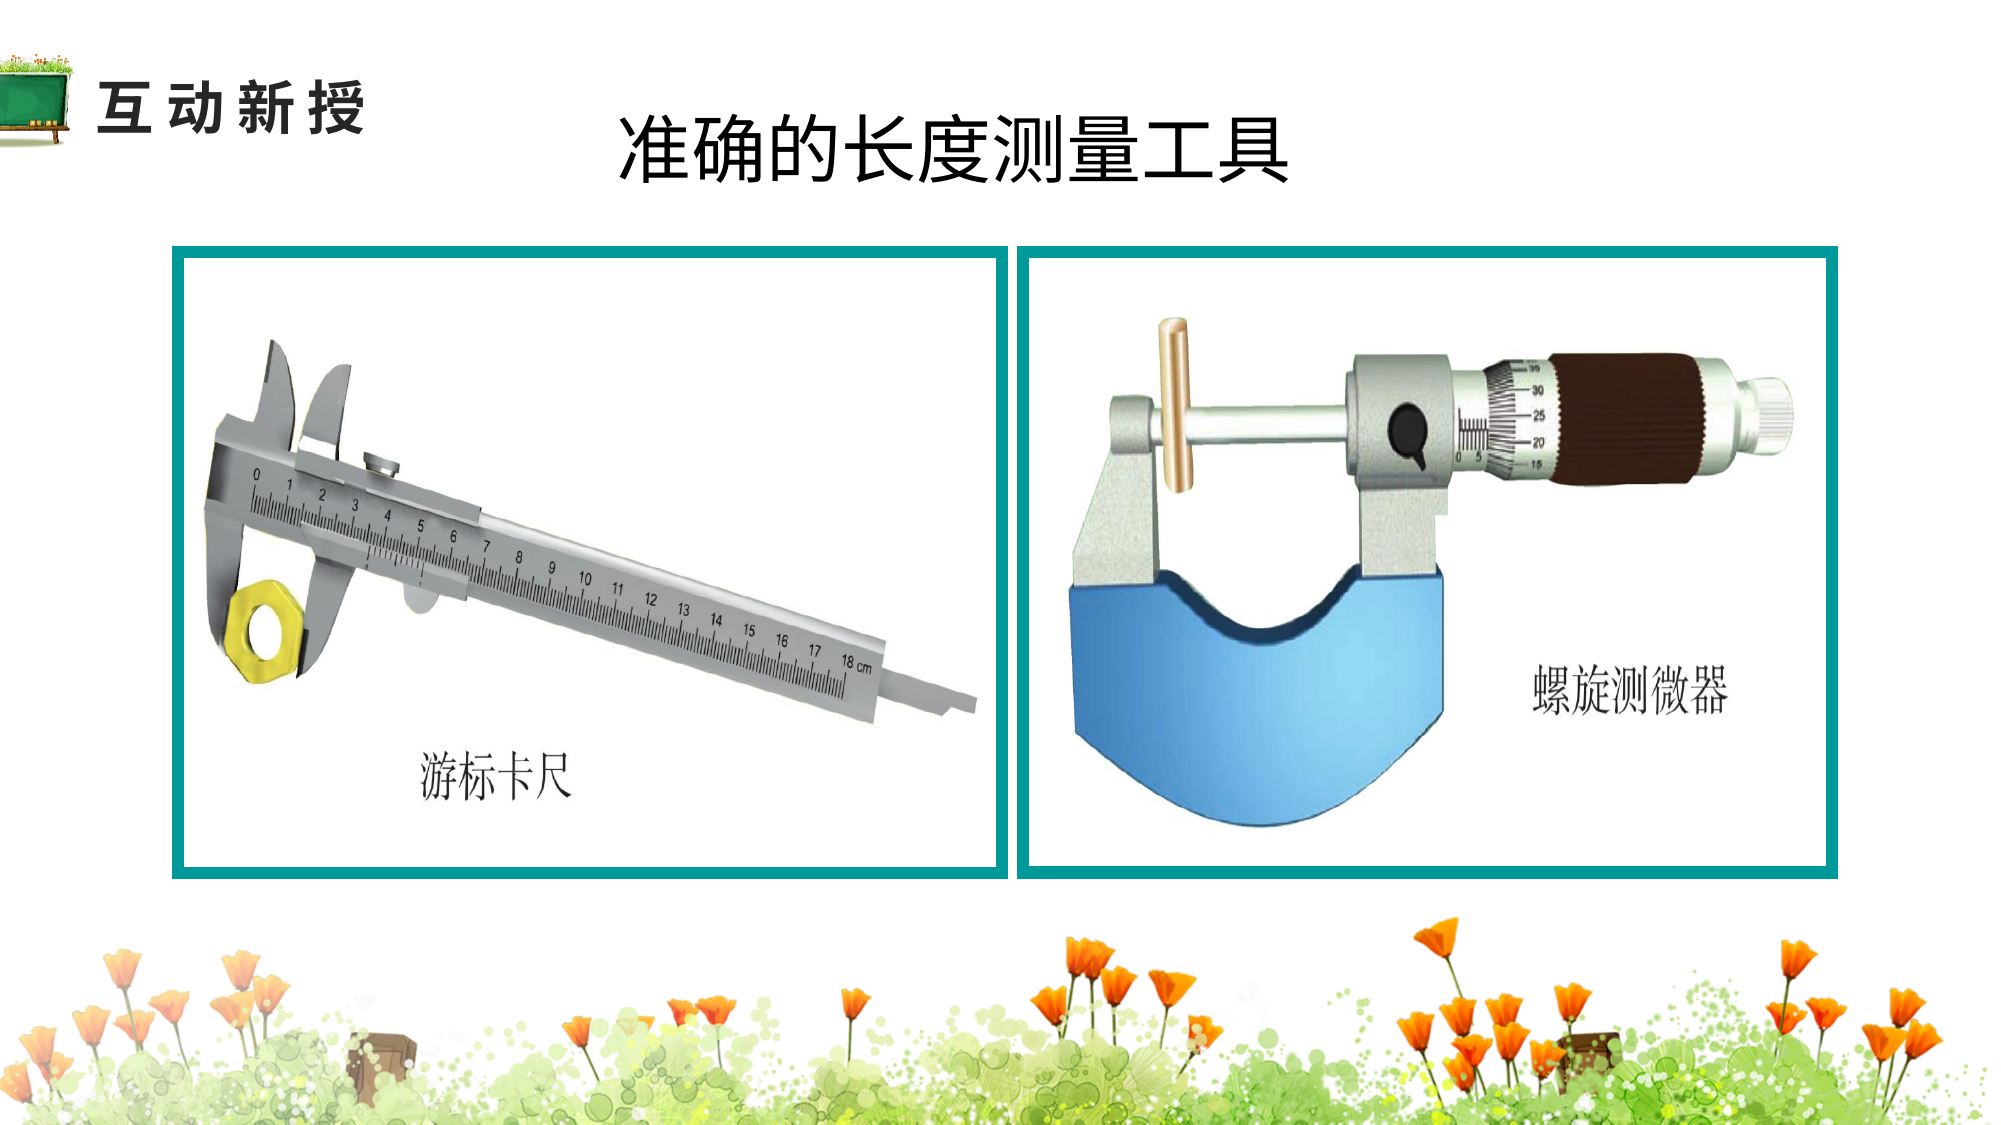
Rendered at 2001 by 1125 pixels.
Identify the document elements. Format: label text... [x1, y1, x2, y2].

text_box 准确的长度测量工具 [575, 94, 1334, 200]
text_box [184, 258, 1826, 867]
text_box 互动新授 [57, 63, 405, 149]
picture [0, 906, 2001, 1125]
picture [0, 38, 74, 163]
